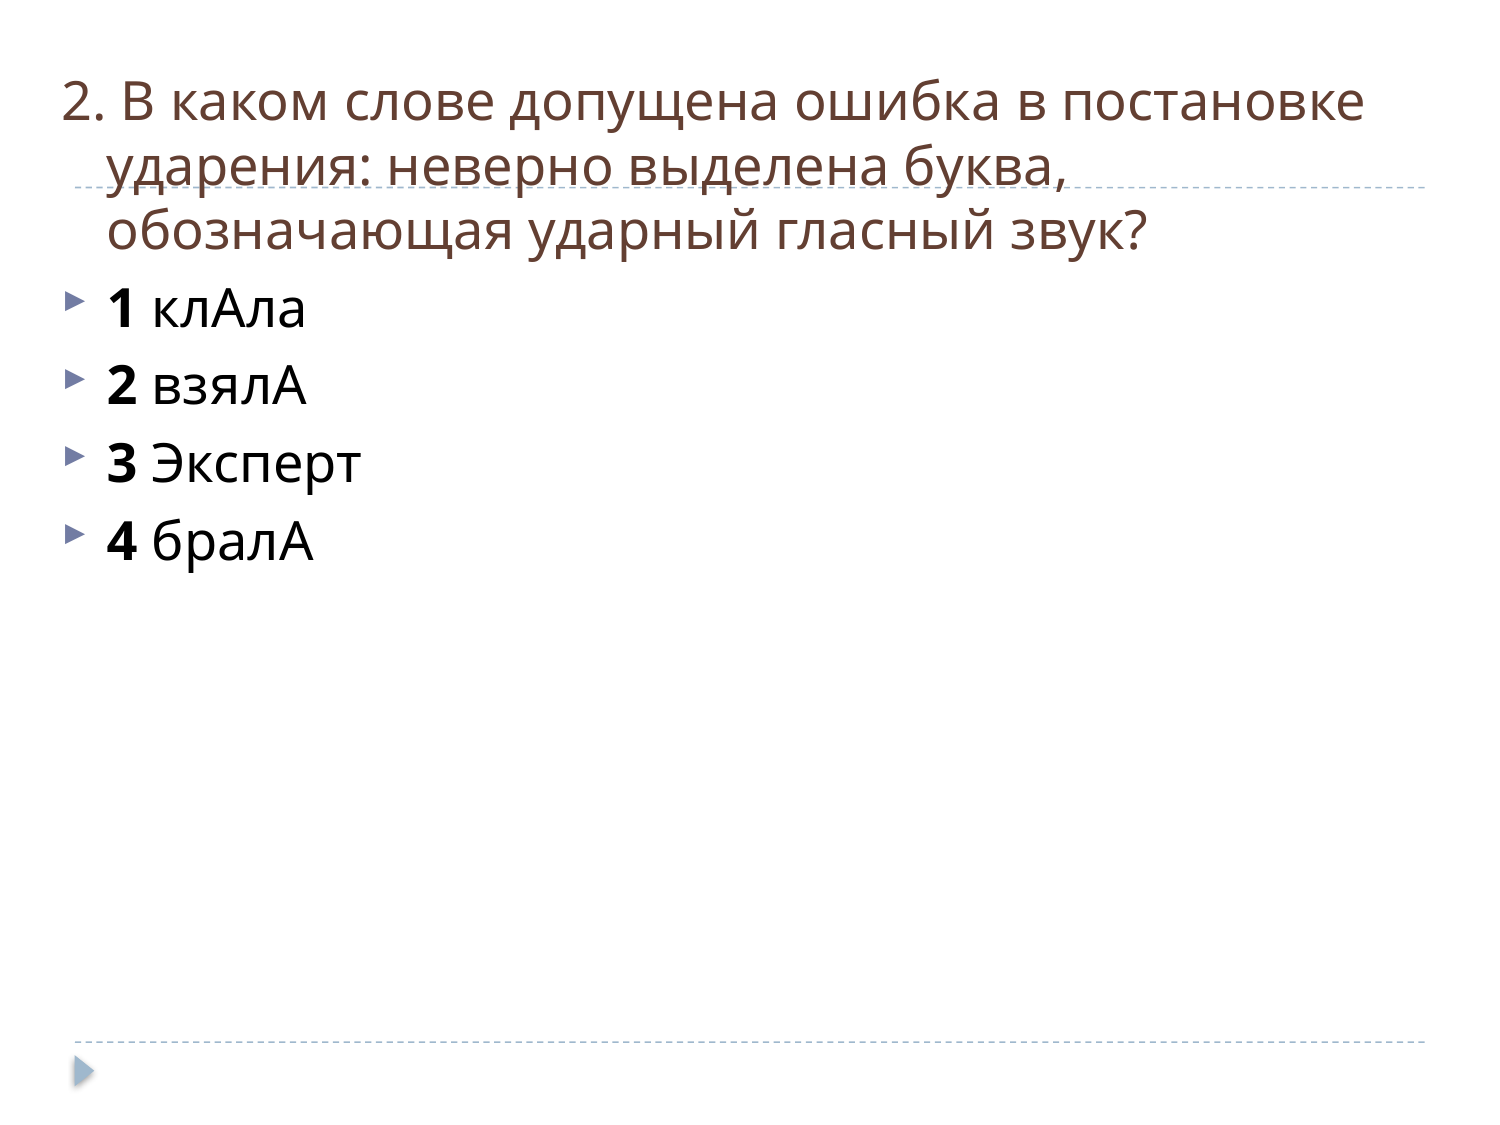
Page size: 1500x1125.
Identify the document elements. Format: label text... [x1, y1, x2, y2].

list 2. В каком слове допущена ошибка в постановке ударения: неверно выделена буква, обозначающая ударный гласный звук? 1 клАла 2 взялА 3 Эксперт 4 бралА [46, 58, 1430, 1055]
